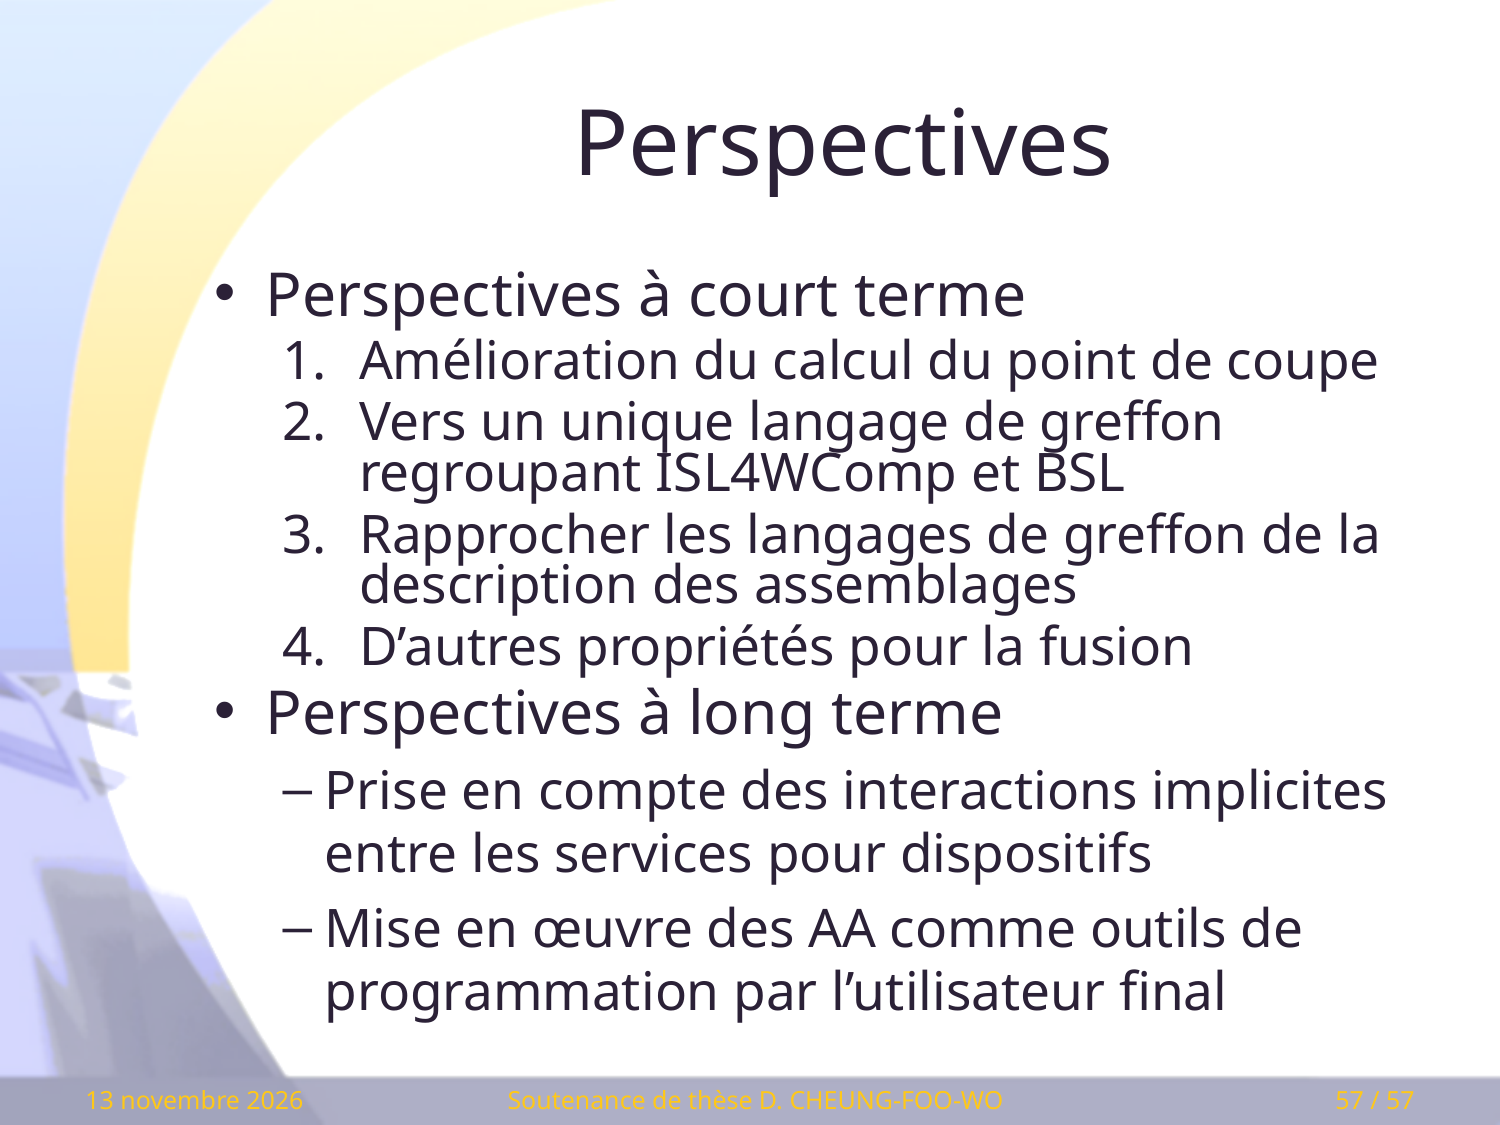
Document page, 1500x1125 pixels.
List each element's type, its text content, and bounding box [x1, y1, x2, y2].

title Perspectives [222, 45, 1465, 233]
footer Soutenance de thèse D. CHEUNG-FOO-WO [425, 1078, 1074, 1125]
list Perspectives à court terme Amélioration du calcul du point de coupe Vers un unique langage de greffon regroupant ISL4WComp et BSL Rapprocher les langages de greffon de la description des assemblages D’autres propriétés pour la fusion Perspectives à long terme Prise en compte des interactions implicites entre les services pour dispositifs Mise en œuvre des AA comme outils de programmation par l’utilisateur final [199, 262, 1465, 1043]
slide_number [70, 1078, 425, 1125]
picture [0, 0, 1500, 1125]
slide_number 57 / 57 [1074, 1078, 1430, 1125]
